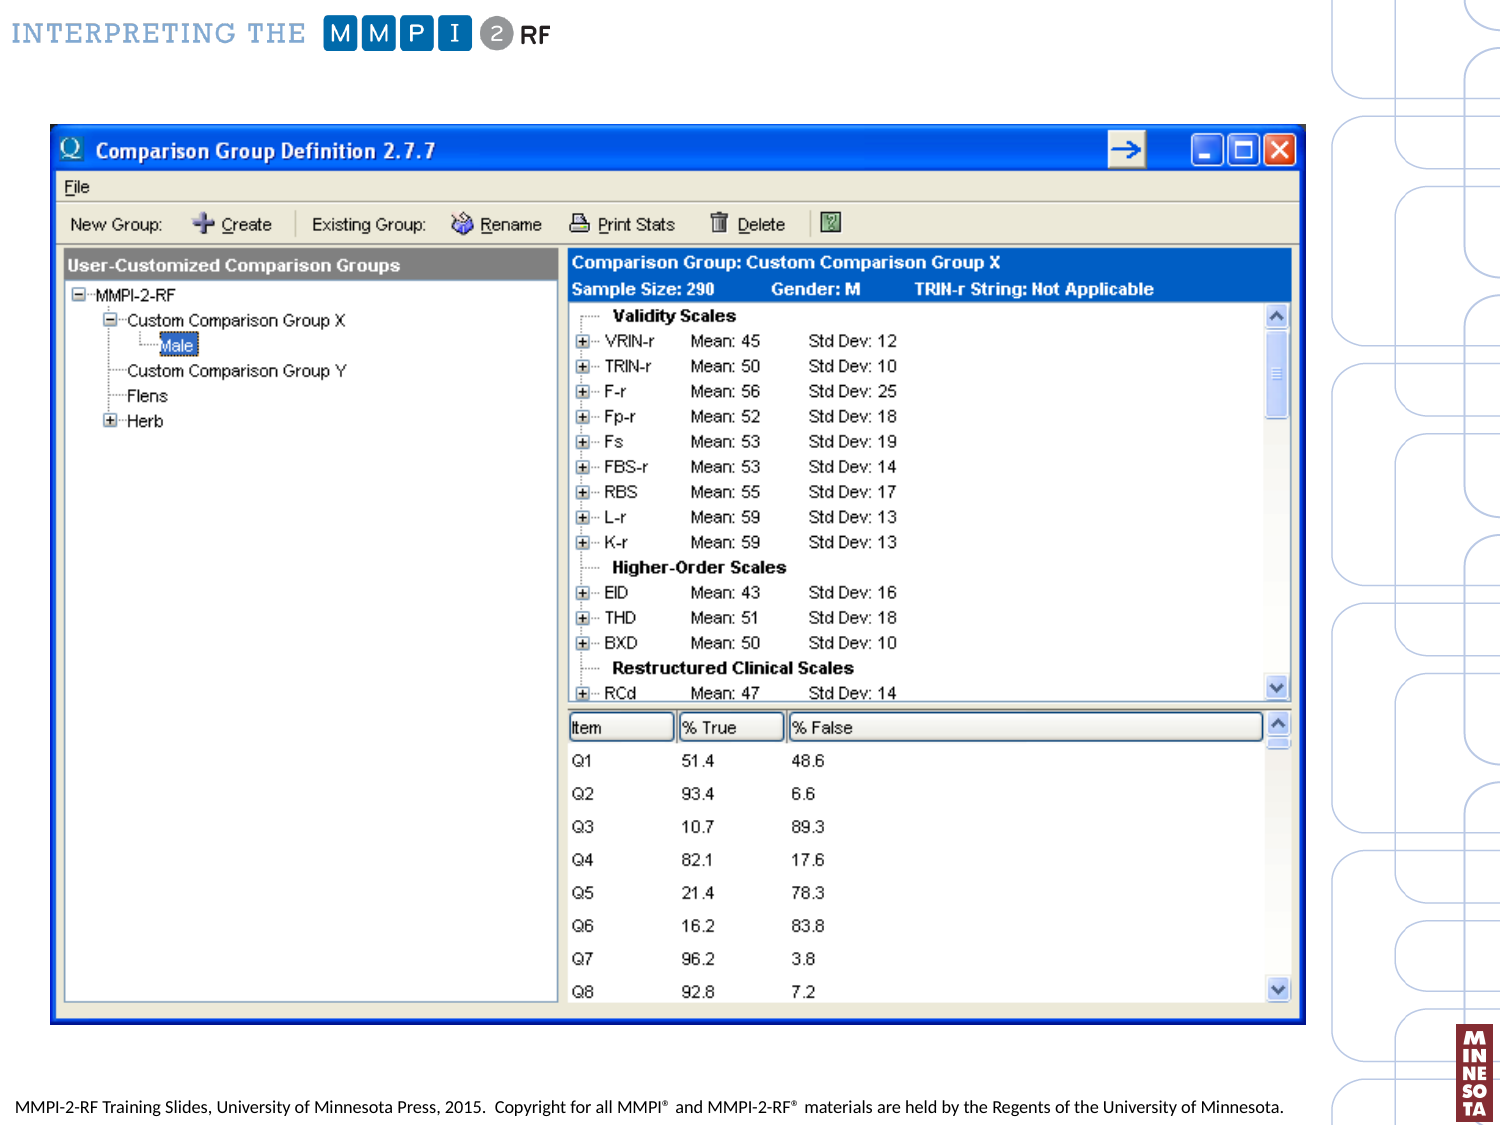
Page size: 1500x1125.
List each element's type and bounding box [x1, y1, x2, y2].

picture [49, 124, 1306, 1025]
picture [1312, 0, 1500, 1125]
